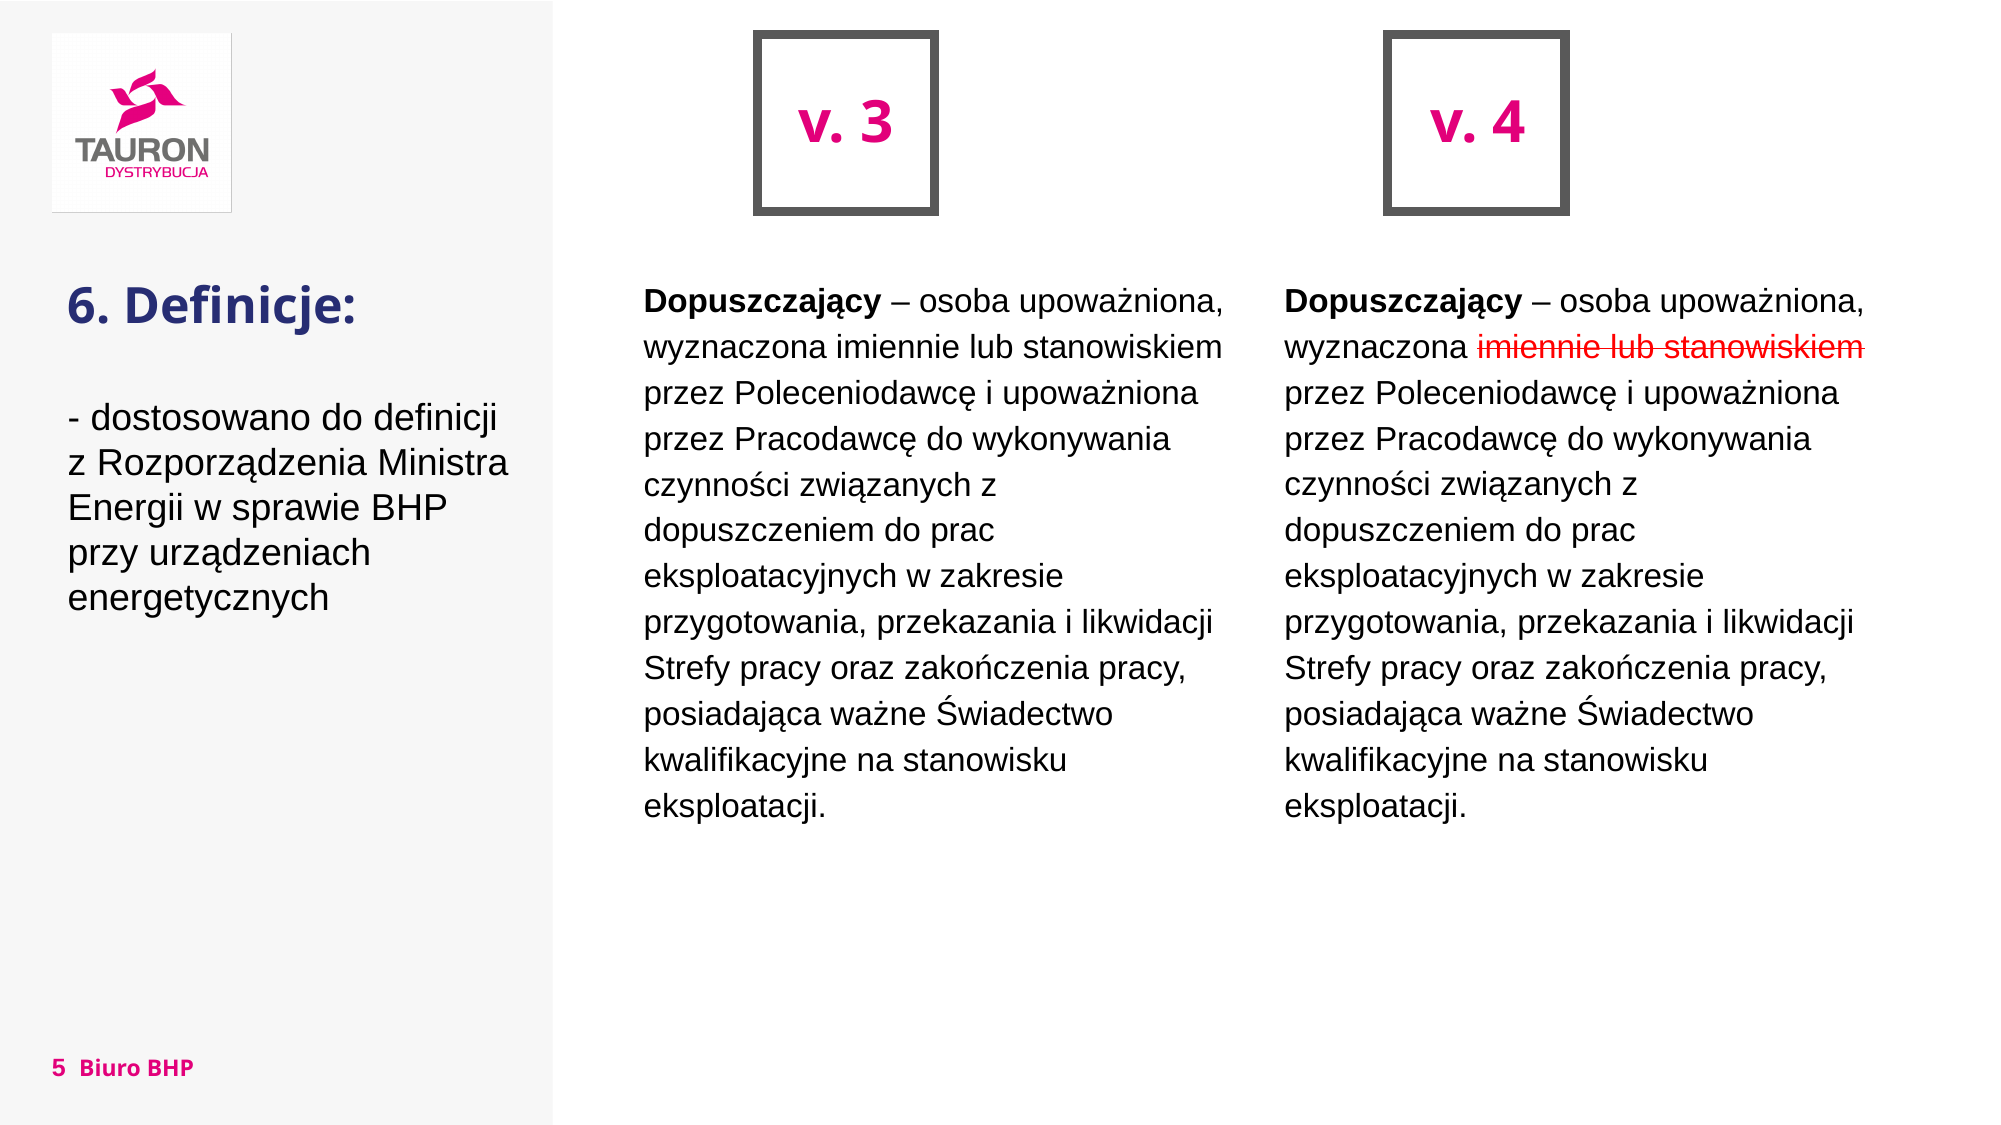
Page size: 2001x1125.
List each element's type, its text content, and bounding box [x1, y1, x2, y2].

text_box 6. Definicje: - dostosowano do definicji z Rozporządzenia Ministra Energii w sprawie BHP przy urządzeniach energetycznych [52, 265, 568, 735]
text_box Dopuszczający – osoba upoważniona, wyznaczona imiennie lub stanowiskiem przez Poleceniodawcę i upoważniona przez Pracodawcę do wykonywania czynności związanych z dopuszczeniem do prac eksploatacyjnych w zakresie przygotowania, przekazania i likwidacji Strefy pracy oraz zakończenia pracy, posiadająca ważne Świadectwo kwalifikacyjne na stanowisku eksploatacji. [1269, 265, 1890, 915]
text_box [757, 33, 936, 213]
text_box [1387, 33, 1566, 213]
text_box Dopuszczający – osoba upoważniona, wyznaczona imiennie lub stanowiskiem przez Poleceniodawcę i upoważniona przez Pracodawcę do wykonywania czynności związanych z dopuszczeniem do prac eksploatacyjnych w zakresie przygotowania, przekazania i likwidacji Strefy pracy oraz zakończenia pracy, posiadająca ważne Świadectwo kwalifikacyjne na stanowisku eksploatacji. [628, 265, 1249, 877]
text_box 5 [37, 1044, 118, 1105]
picture [52, 33, 232, 213]
text_box Biuro BHP [64, 1045, 489, 1088]
text_box [0, 0, 554, 1125]
text_box v. 3 [757, 77, 935, 162]
text_box v. 4 [1389, 77, 1567, 162]
